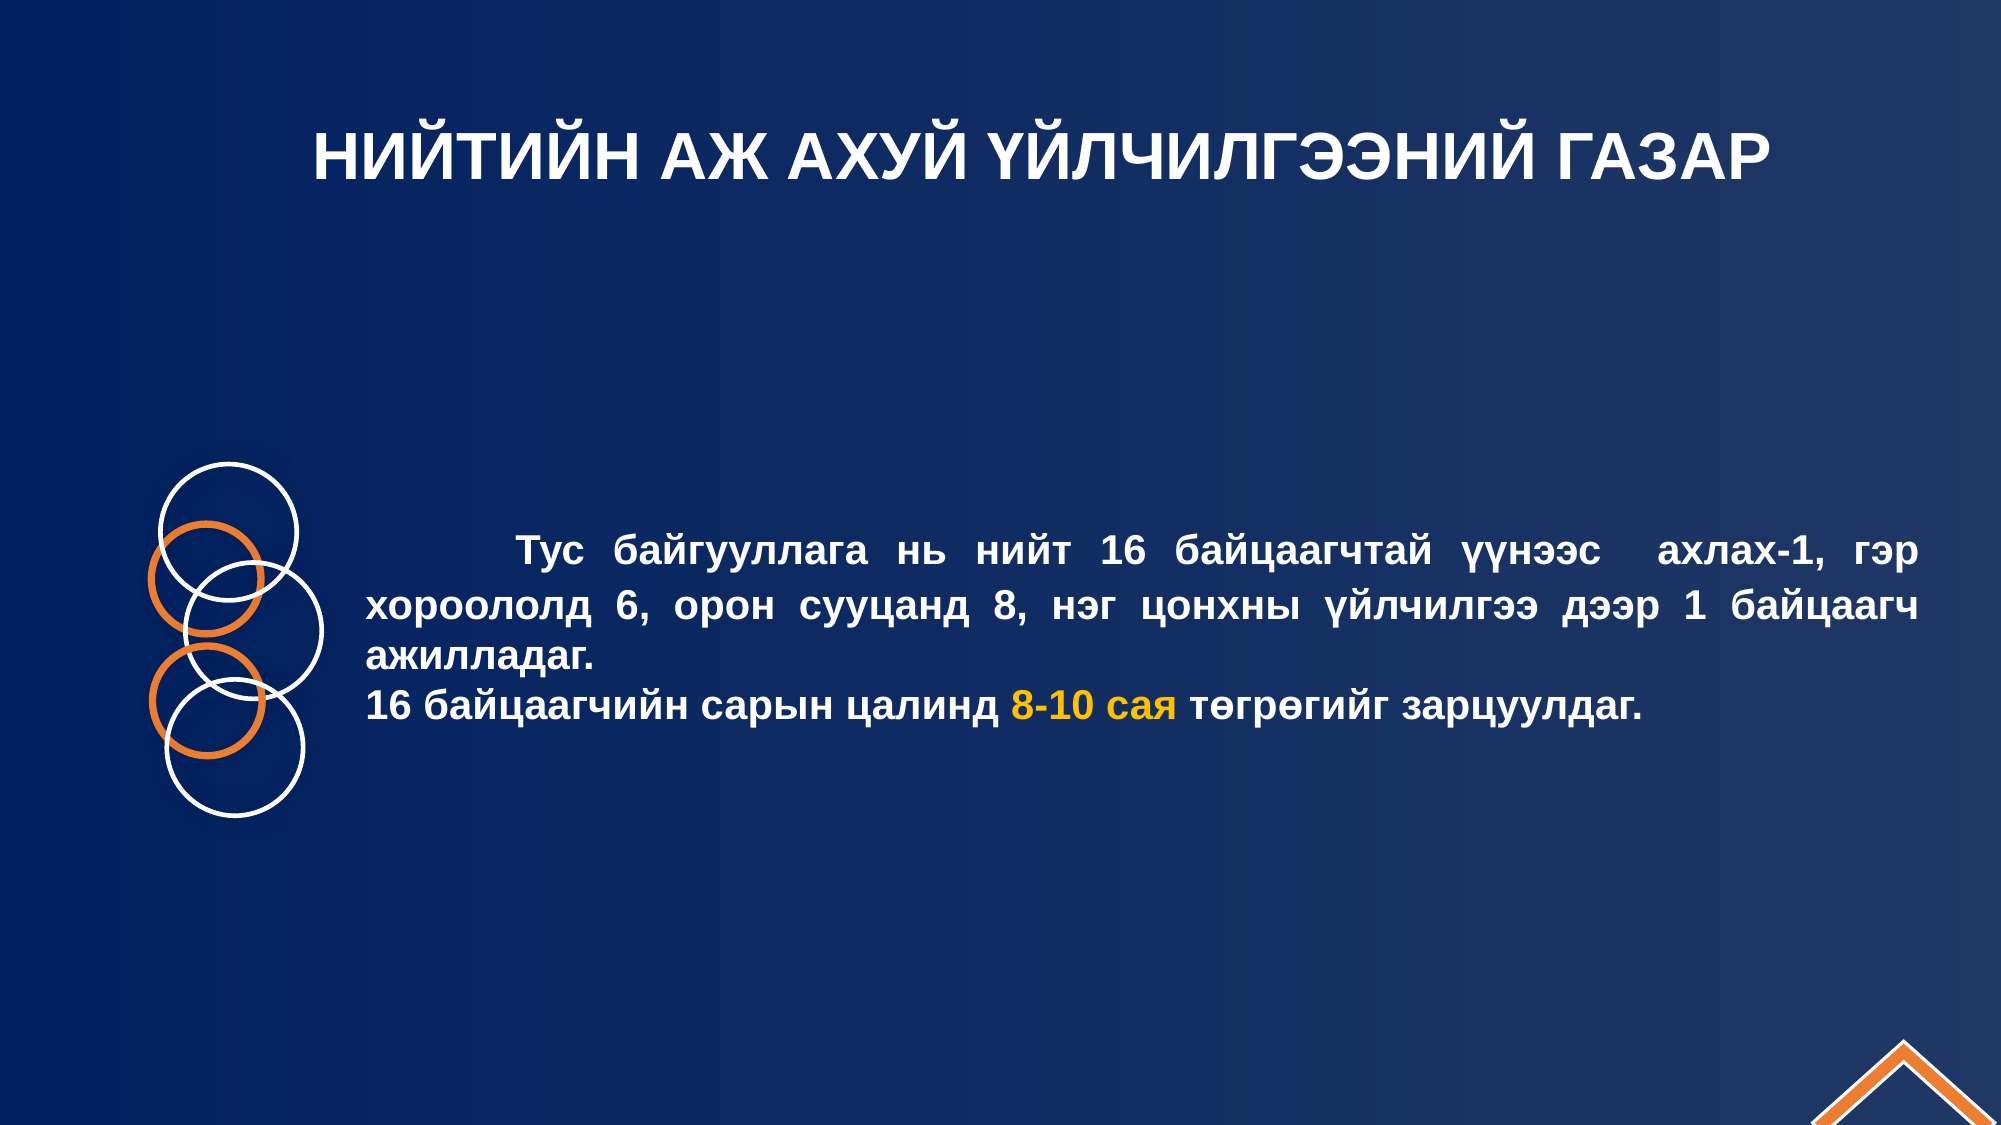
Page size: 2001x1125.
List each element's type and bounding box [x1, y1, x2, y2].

text_box [0, 0, 2000, 1125]
